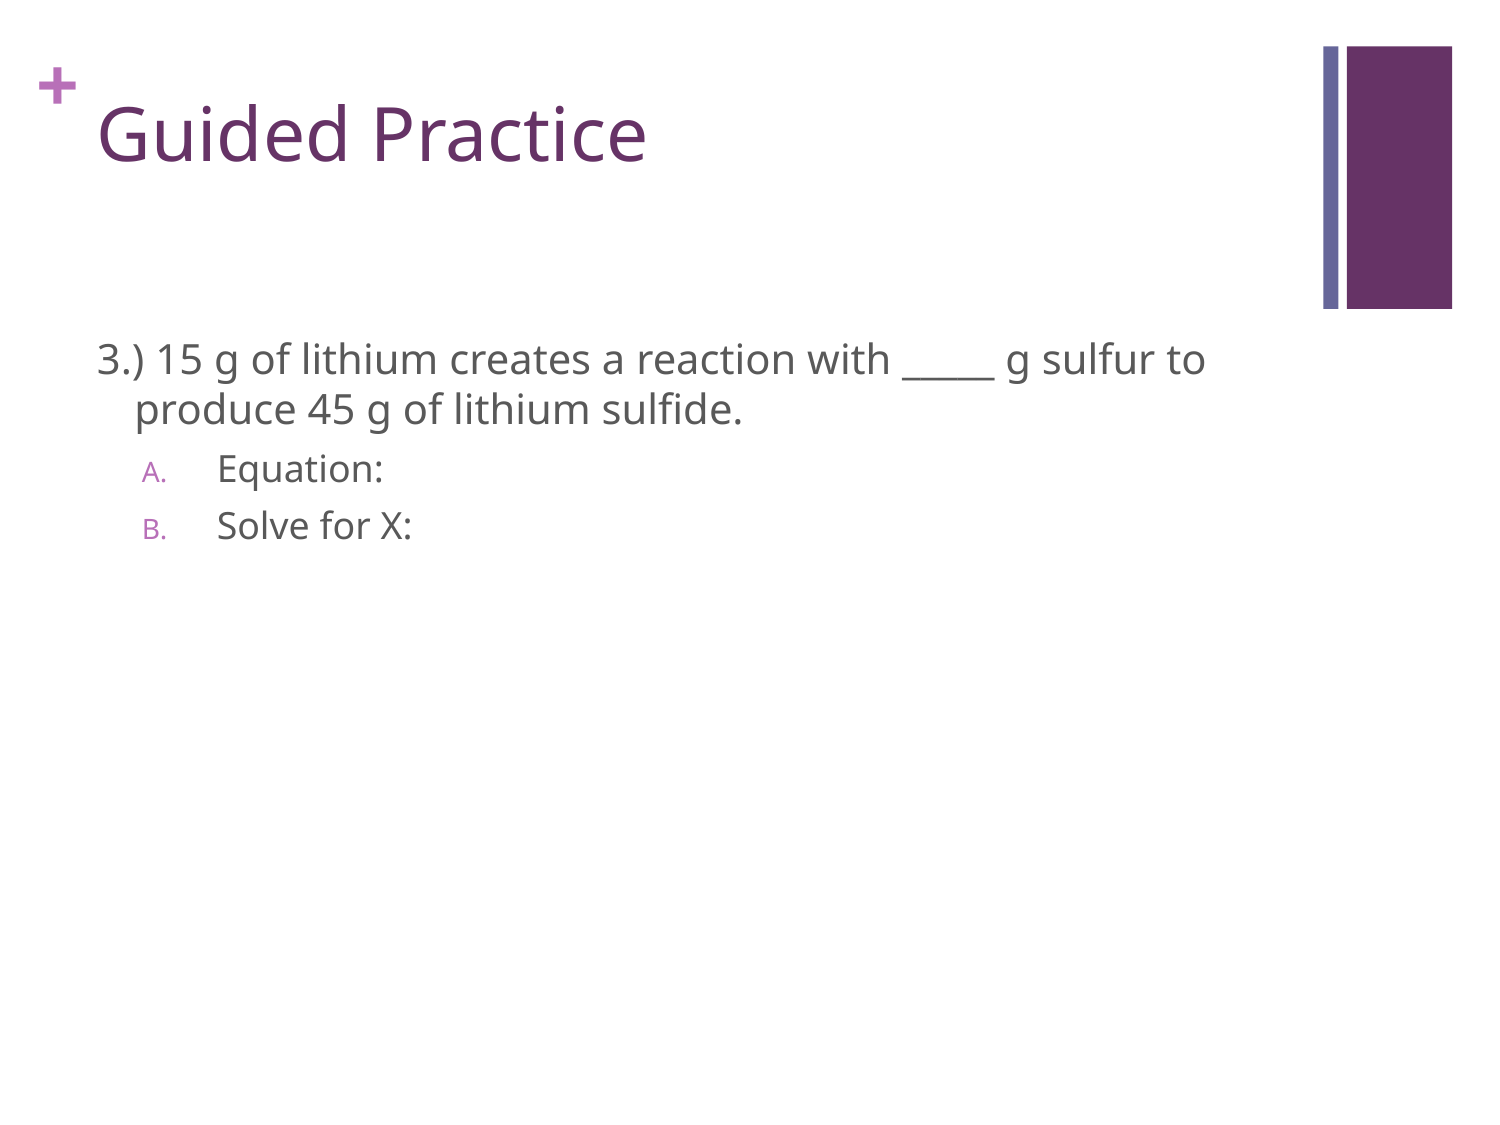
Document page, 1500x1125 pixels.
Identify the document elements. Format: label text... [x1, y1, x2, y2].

title Guided Practice [81, 79, 1322, 263]
list 3.) 15 g of lithium creates a reaction with _____ g sulfur to produce 45 g of lithium sulfide. Equation: Solve for X: [81, 324, 1322, 1005]
